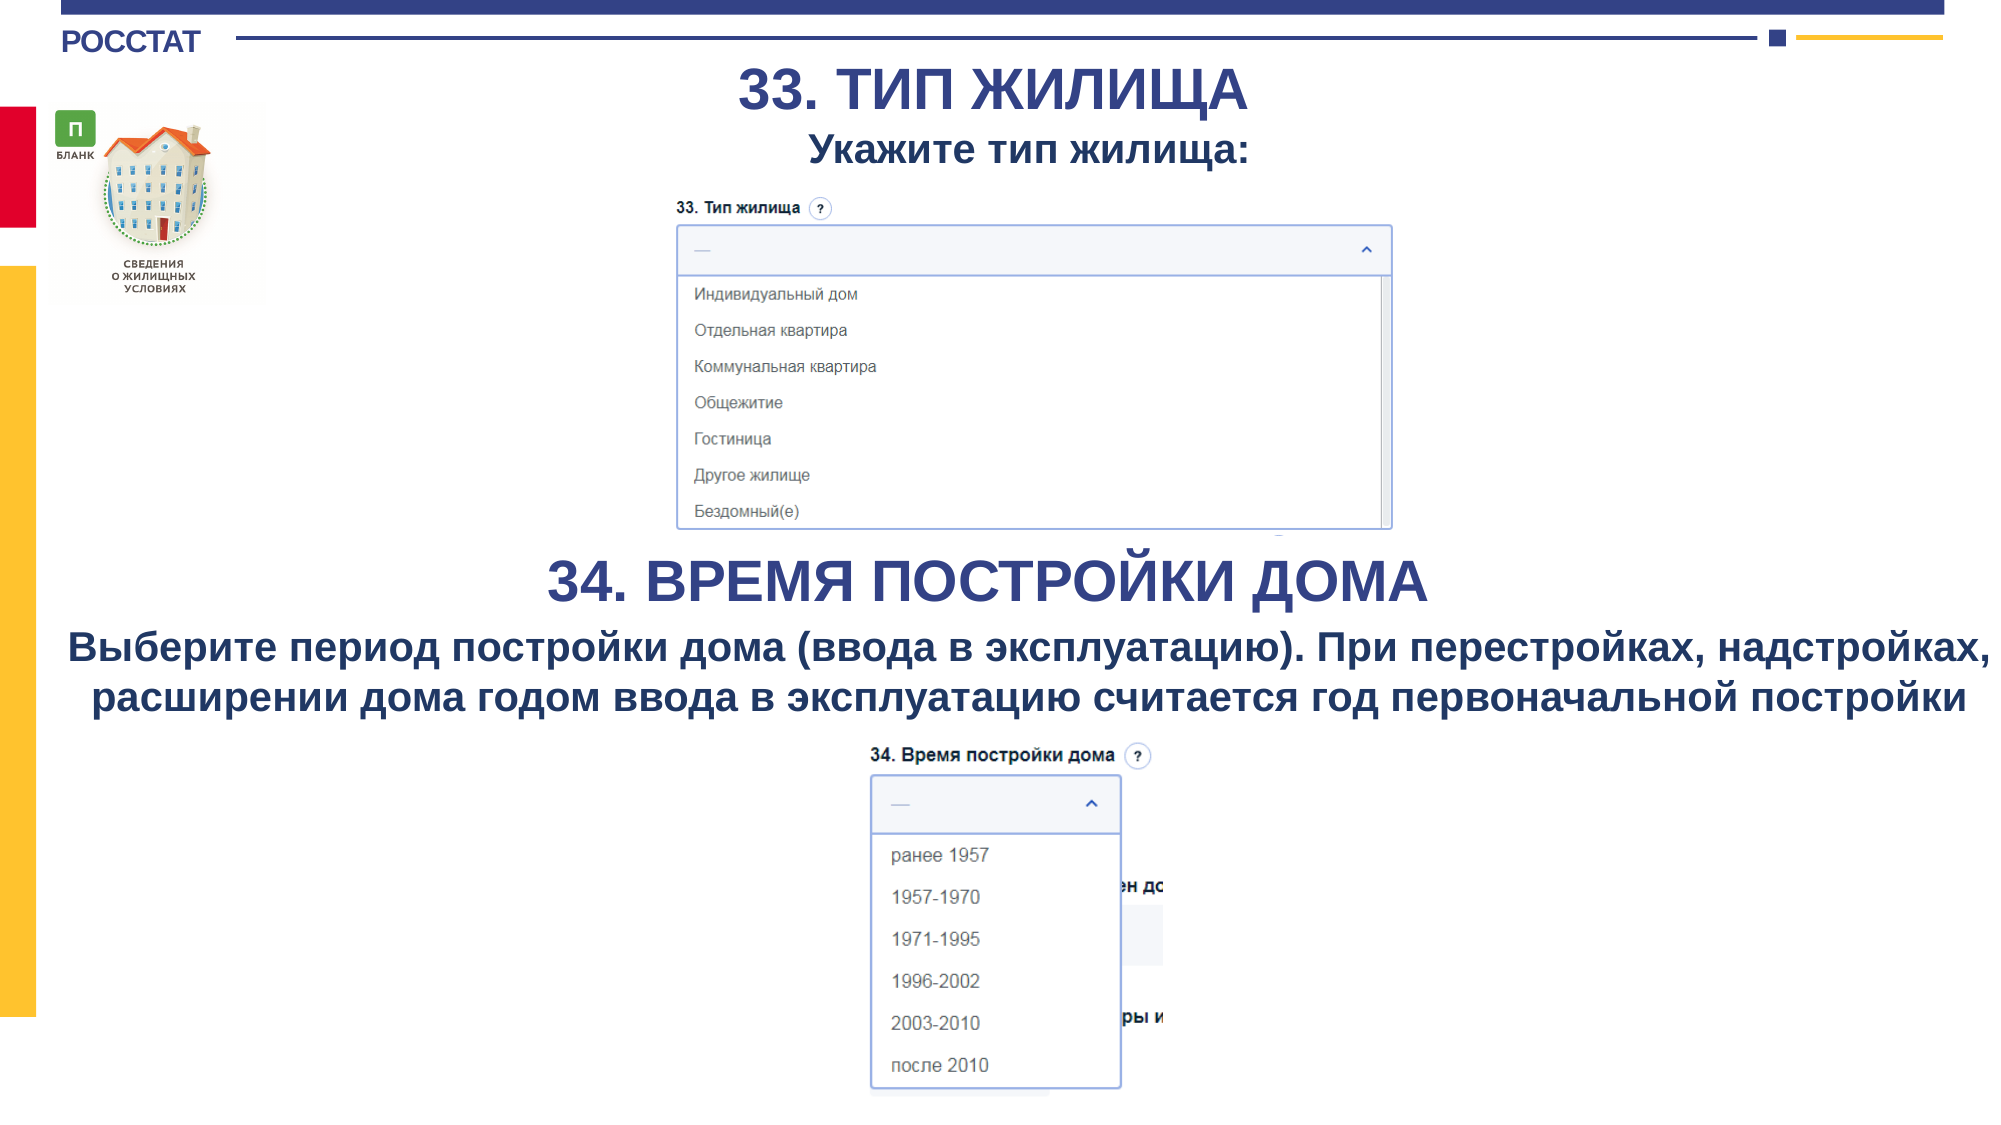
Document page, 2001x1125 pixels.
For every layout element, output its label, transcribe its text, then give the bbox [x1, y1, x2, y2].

list 33. ТИП ЖИЛИЩА [95, 44, 236, 102]
text_box Укажите тип жилища: [266, 141, 1827, 180]
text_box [236, 29, 1943, 141]
picture [48, 102, 266, 305]
picture [842, 731, 1163, 1107]
picture [649, 180, 1410, 536]
list 34. ВРЕМЯ ПОСТРОЙКИ ДОМА [81, 535, 1897, 626]
text_box Выберите период постройки дома (ввода в эксплуатацию). При перестройках, надстройках, расширении дома годом ввода в эксплуатацию считается год первоначальной постройки [48, 612, 2000, 728]
